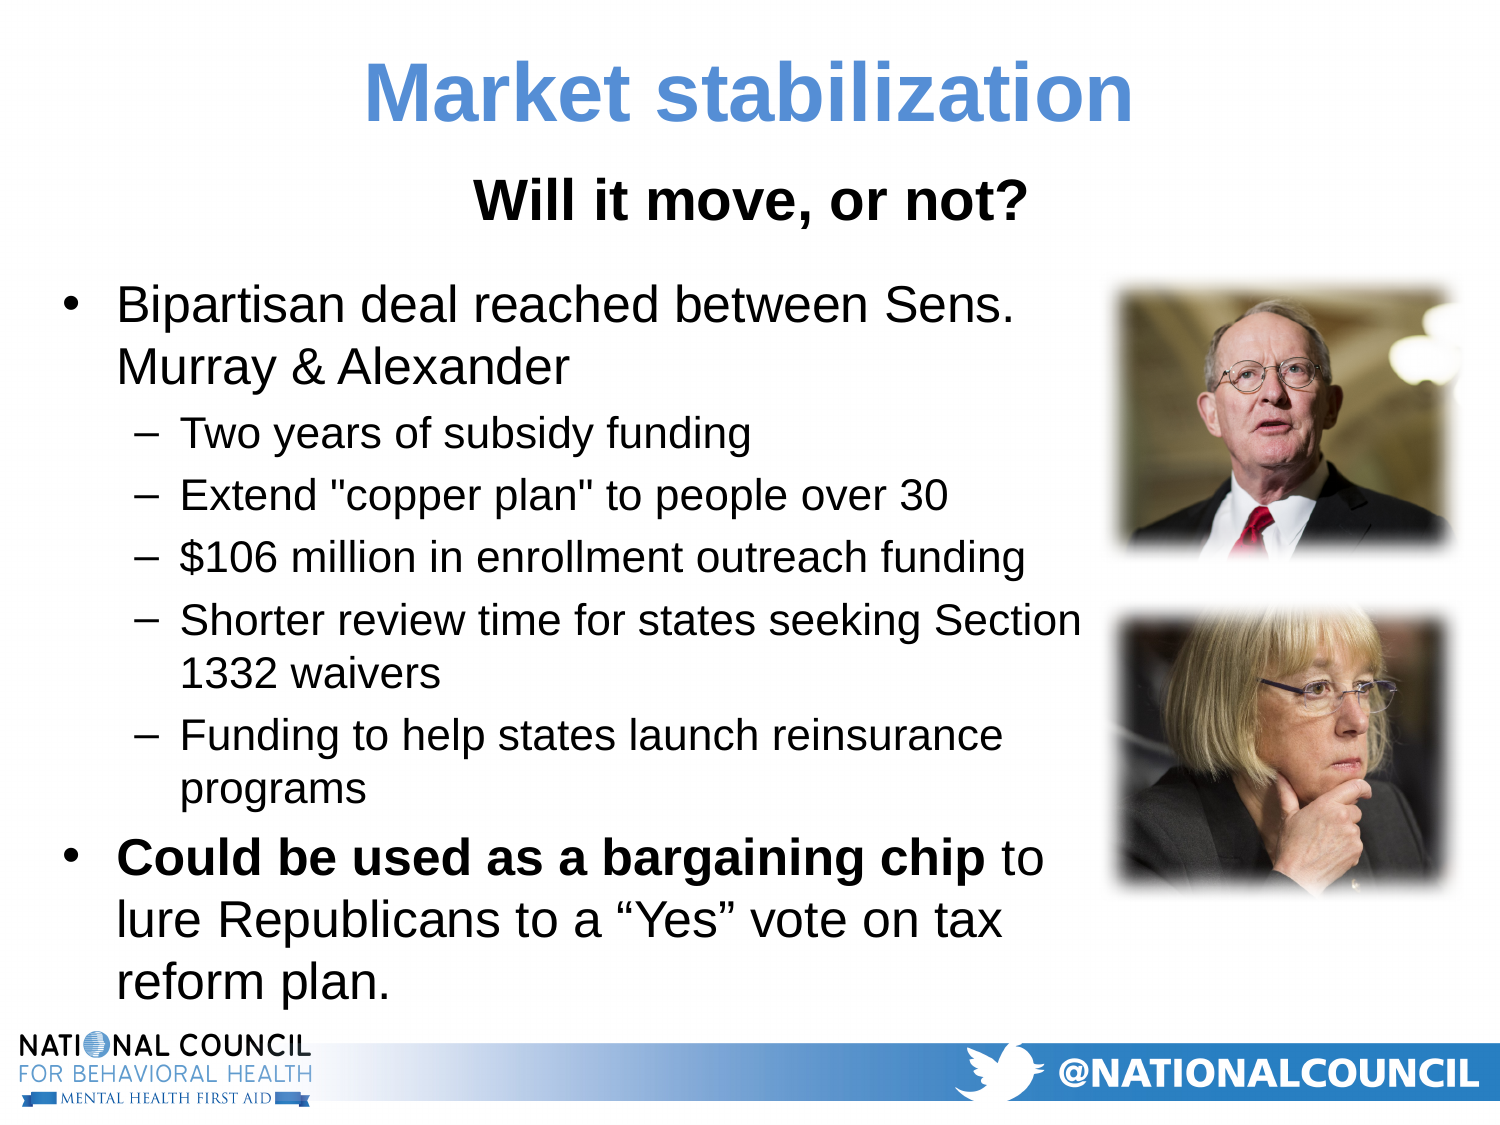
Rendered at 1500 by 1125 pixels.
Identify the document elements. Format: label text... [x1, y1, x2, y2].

title Market stabilization [75, 31, 1425, 145]
list Bipartisan deal reached between Sens. Murray & Alexander Two years of subsidy funding Extend "copper plan" to people over 30 $106 million in enrollment outreach funding Shorter review time for states seeking Section 1332 waivers Funding to help states launch reinsurance programs Could be used as a bargaining chip to lure Republicans to a “Yes” vote on tax reform plan. [47, 263, 1100, 1023]
picture [0, 0, 1500, 1125]
subtitle Will it move, or not? [105, 154, 1400, 264]
